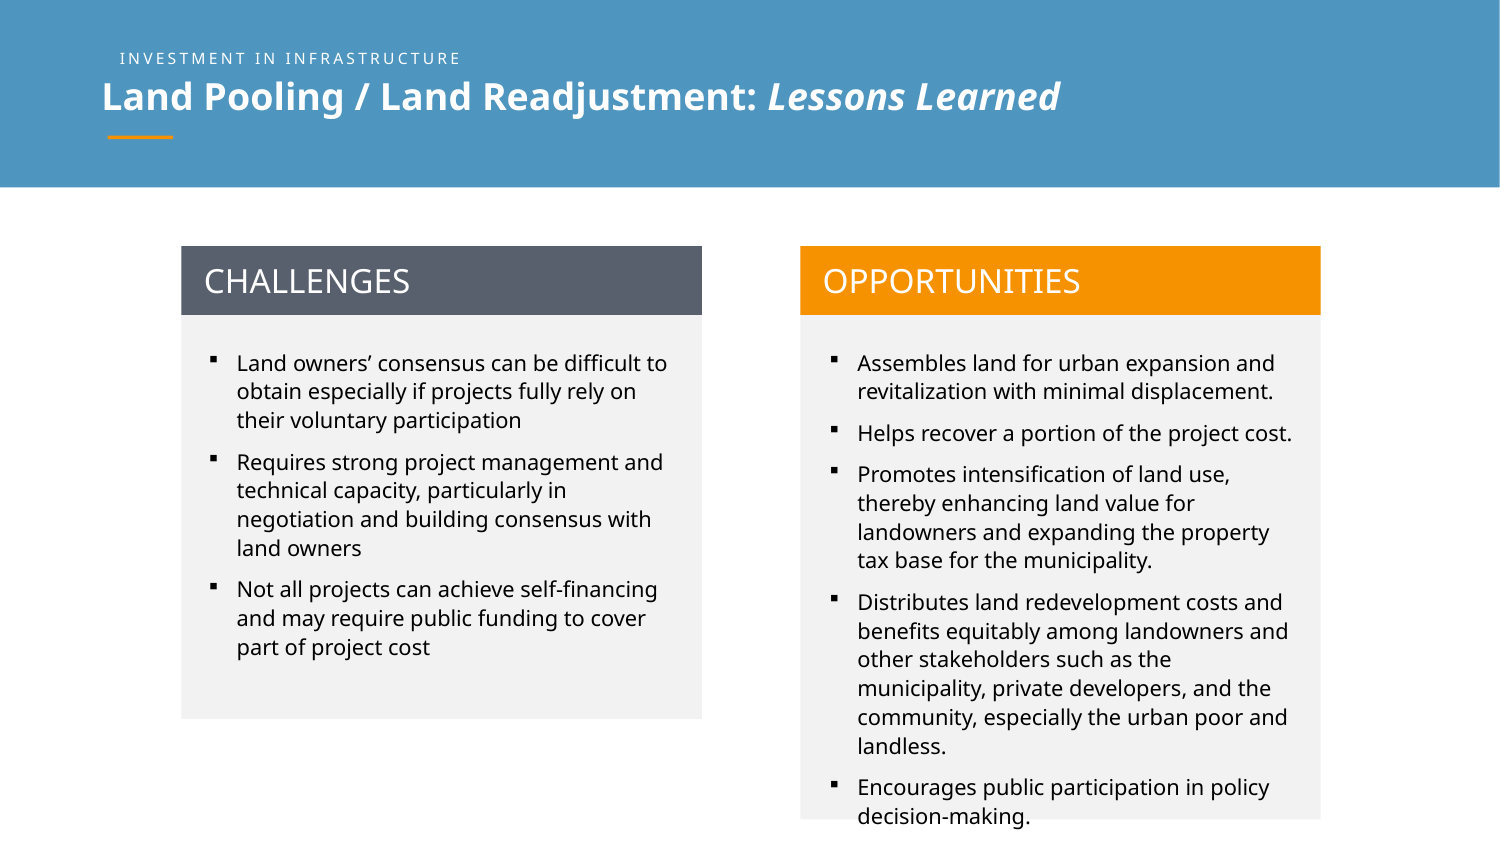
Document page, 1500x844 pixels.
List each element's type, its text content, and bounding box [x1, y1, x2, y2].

text_box Land owners’ consensus can be difficult to obtain especially if projects fully rely on their voluntary participation Requires strong project management and technical capacity, particularly in negotiation and building consensus with land owners Not all projects can achieve self-financing and may require public funding to cover part of project cost [208, 346, 678, 660]
text_box [0, 0, 1500, 188]
text_box OPPORTUNITIES [799, 245, 1322, 316]
text_box [799, 316, 1322, 820]
text_box [180, 316, 703, 720]
text_box CHALLENGES [180, 245, 703, 316]
text_box INVESTMENT IN INFRASTRUCTURE [119, 48, 460, 68]
text_box Assembles land for urban expansion and revitalization with minimal displacement. Helps recover a portion of the project cost. Promotes intensification of land use, thereby enhancing land value for landowners and expanding the property tax base for the municipality. Distributes land redevelopment costs and benefits equitably among landowners and other stakeholders such as the municipality, private developers, and the community, especially the urban poor and landless. Encourages public participation in policy decision-making. [829, 346, 1299, 844]
text_box Land Pooling / Land Readjustment: Lessons Learned [101, 72, 1061, 119]
text_box [107, 135, 174, 140]
